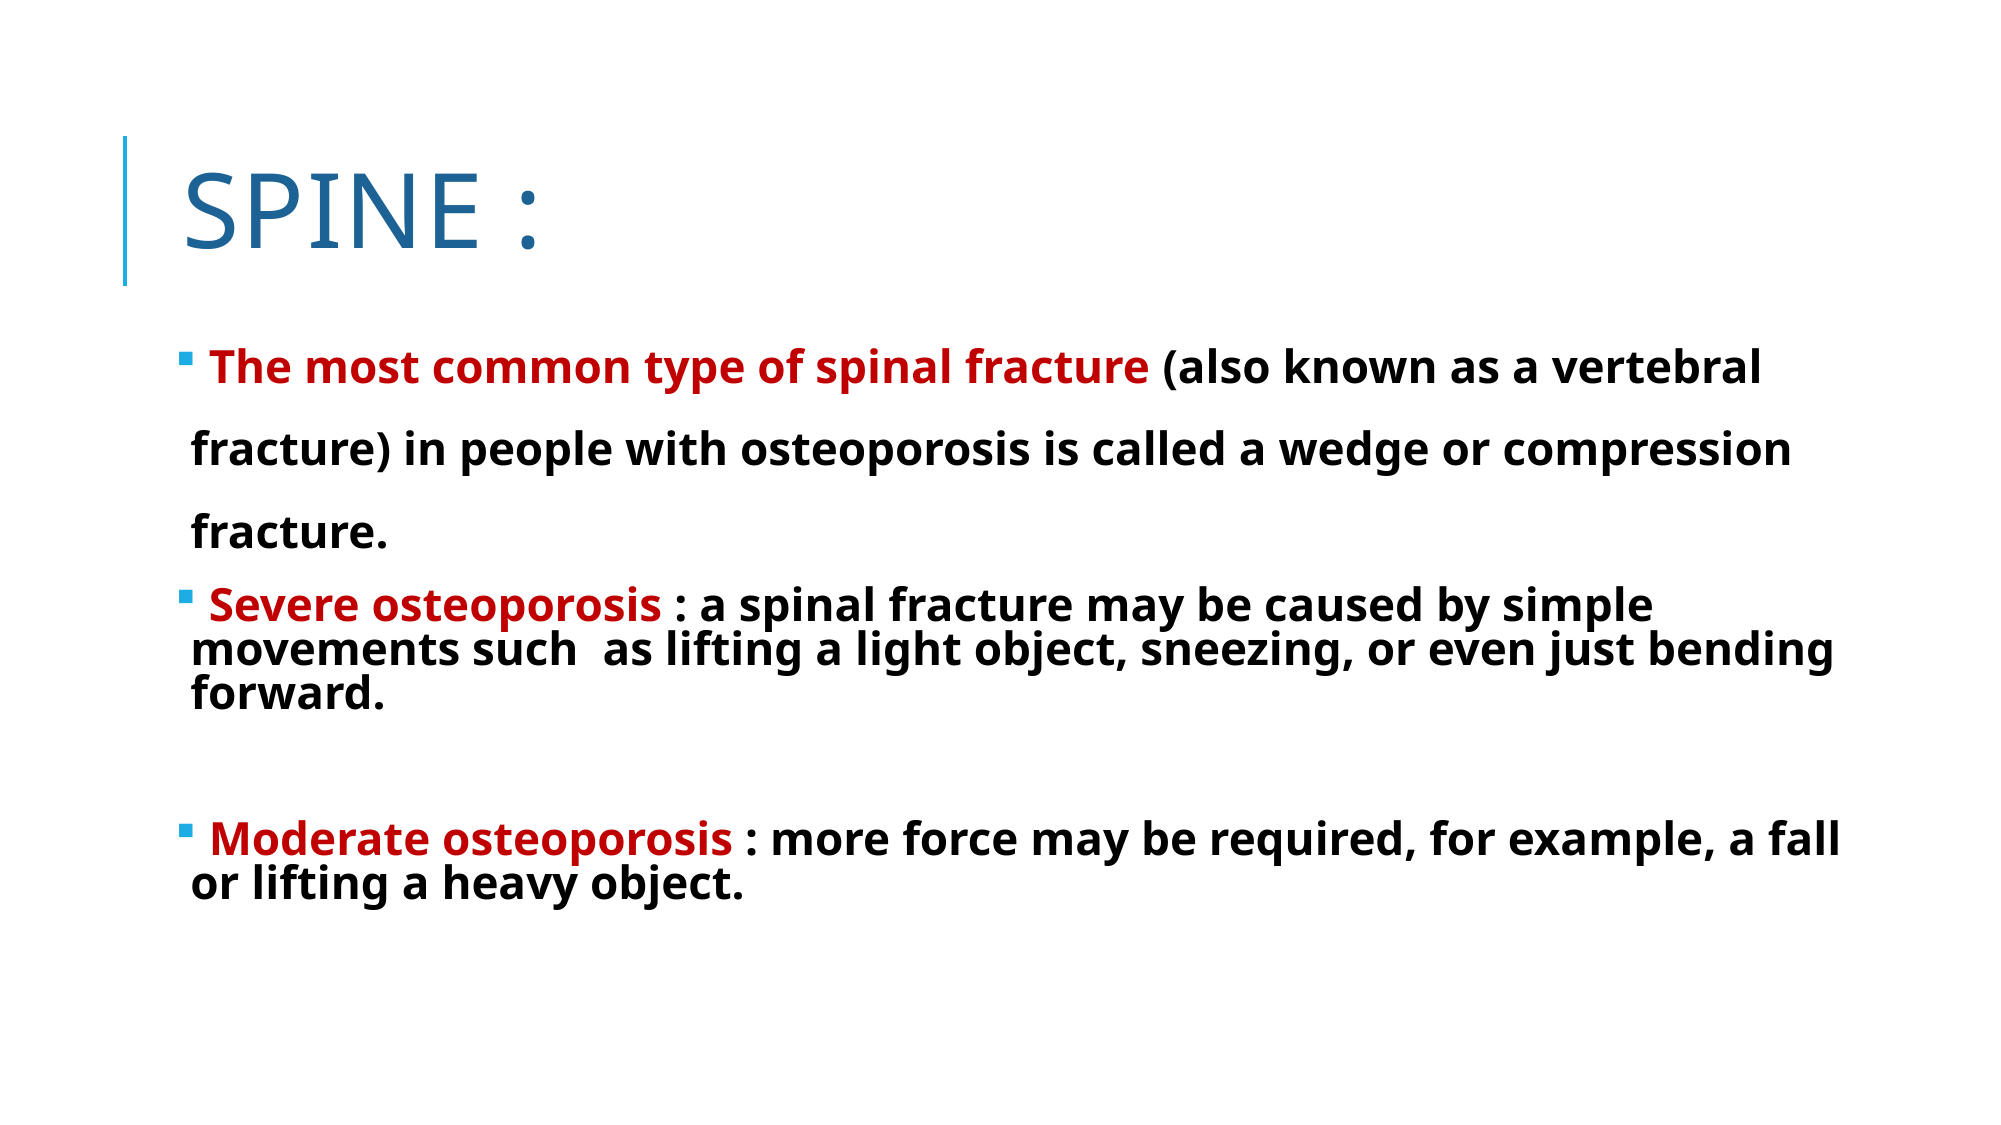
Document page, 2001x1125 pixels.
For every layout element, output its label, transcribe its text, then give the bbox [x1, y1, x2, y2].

title Spine : [168, 96, 1763, 302]
list The most common type of spinal fracture (also known as a vertebral fracture) in people with osteoporosis is called a wedge or compression fracture. Severe osteoporosis : a spinal fracture may be caused by simple movements such as lifting a light object, sneezing, or even just bending forward. Moderate osteoporosis : more force may be required, for example, a fall or lifting a heavy object. [168, 302, 1861, 963]
